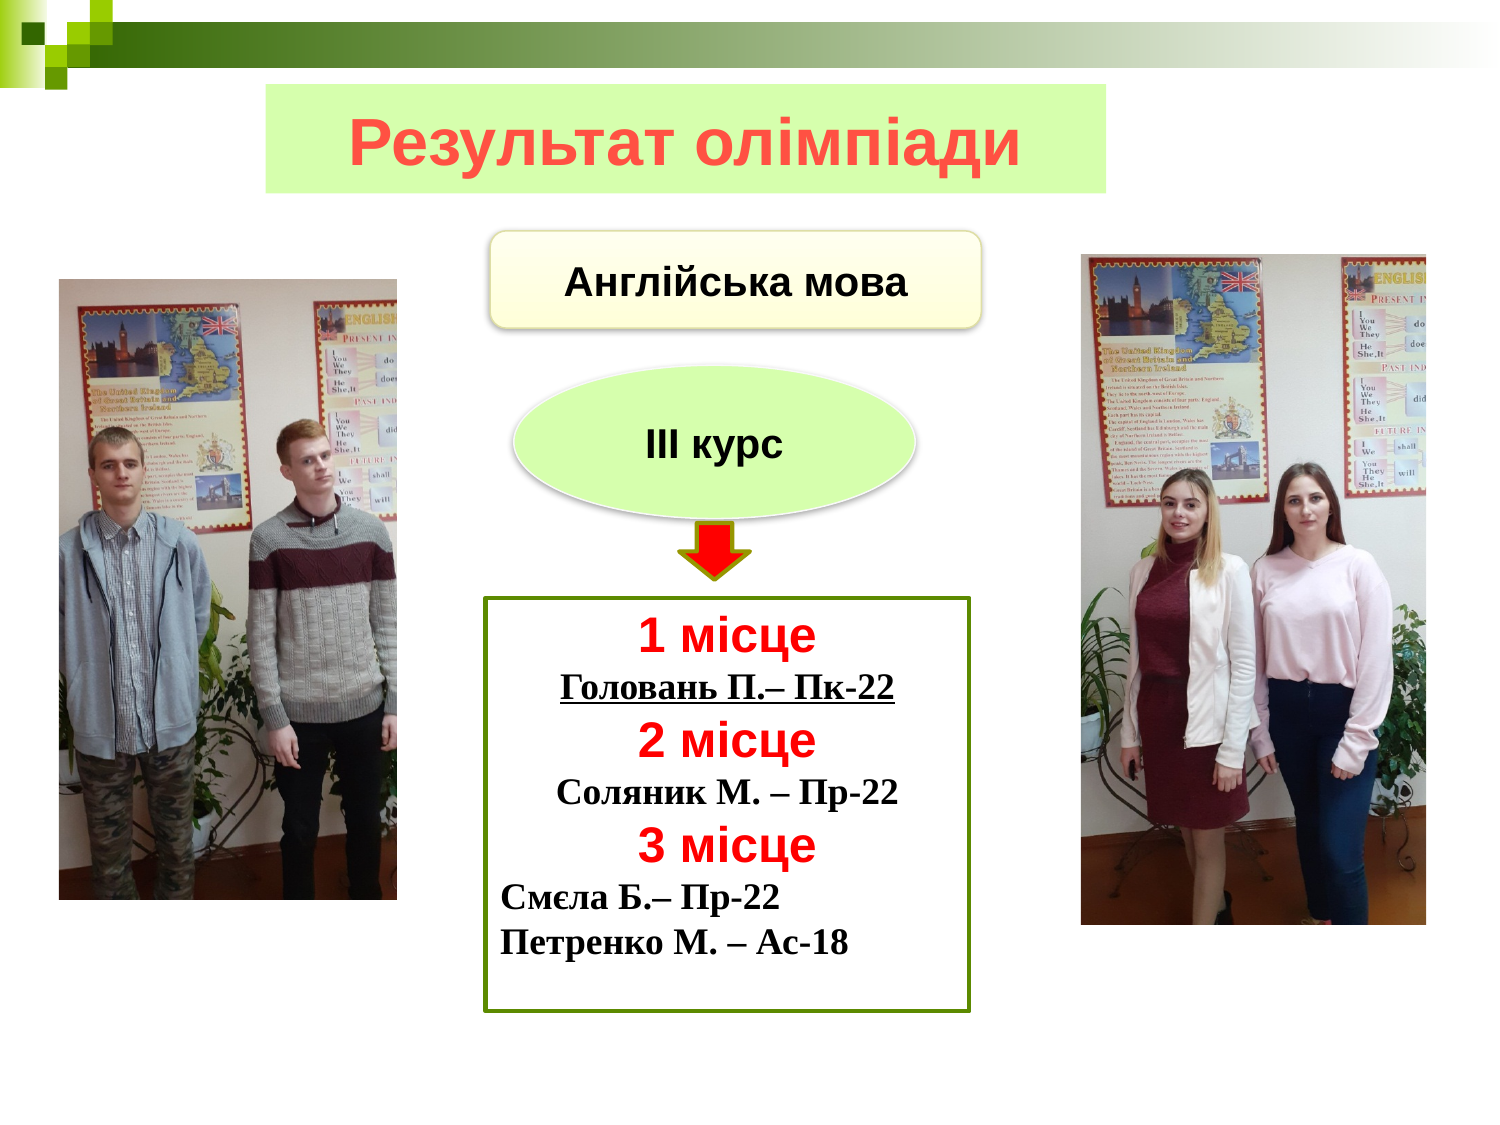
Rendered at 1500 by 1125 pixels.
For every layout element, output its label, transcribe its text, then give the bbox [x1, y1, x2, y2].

text_box 1 місце Головань П.– Пк-22 2 місце Соляник М. – Пр-22 3 місце Смєла Б.– Пр-22 Петренко М. – Ас-18 [483, 596, 971, 1013]
picture [58, 279, 398, 900]
text_box III курс [512, 364, 917, 520]
text_box [677, 520, 752, 582]
picture [1080, 254, 1427, 925]
title Результат олімпіади [265, 84, 1107, 194]
text_box Англійська мова [489, 230, 983, 329]
